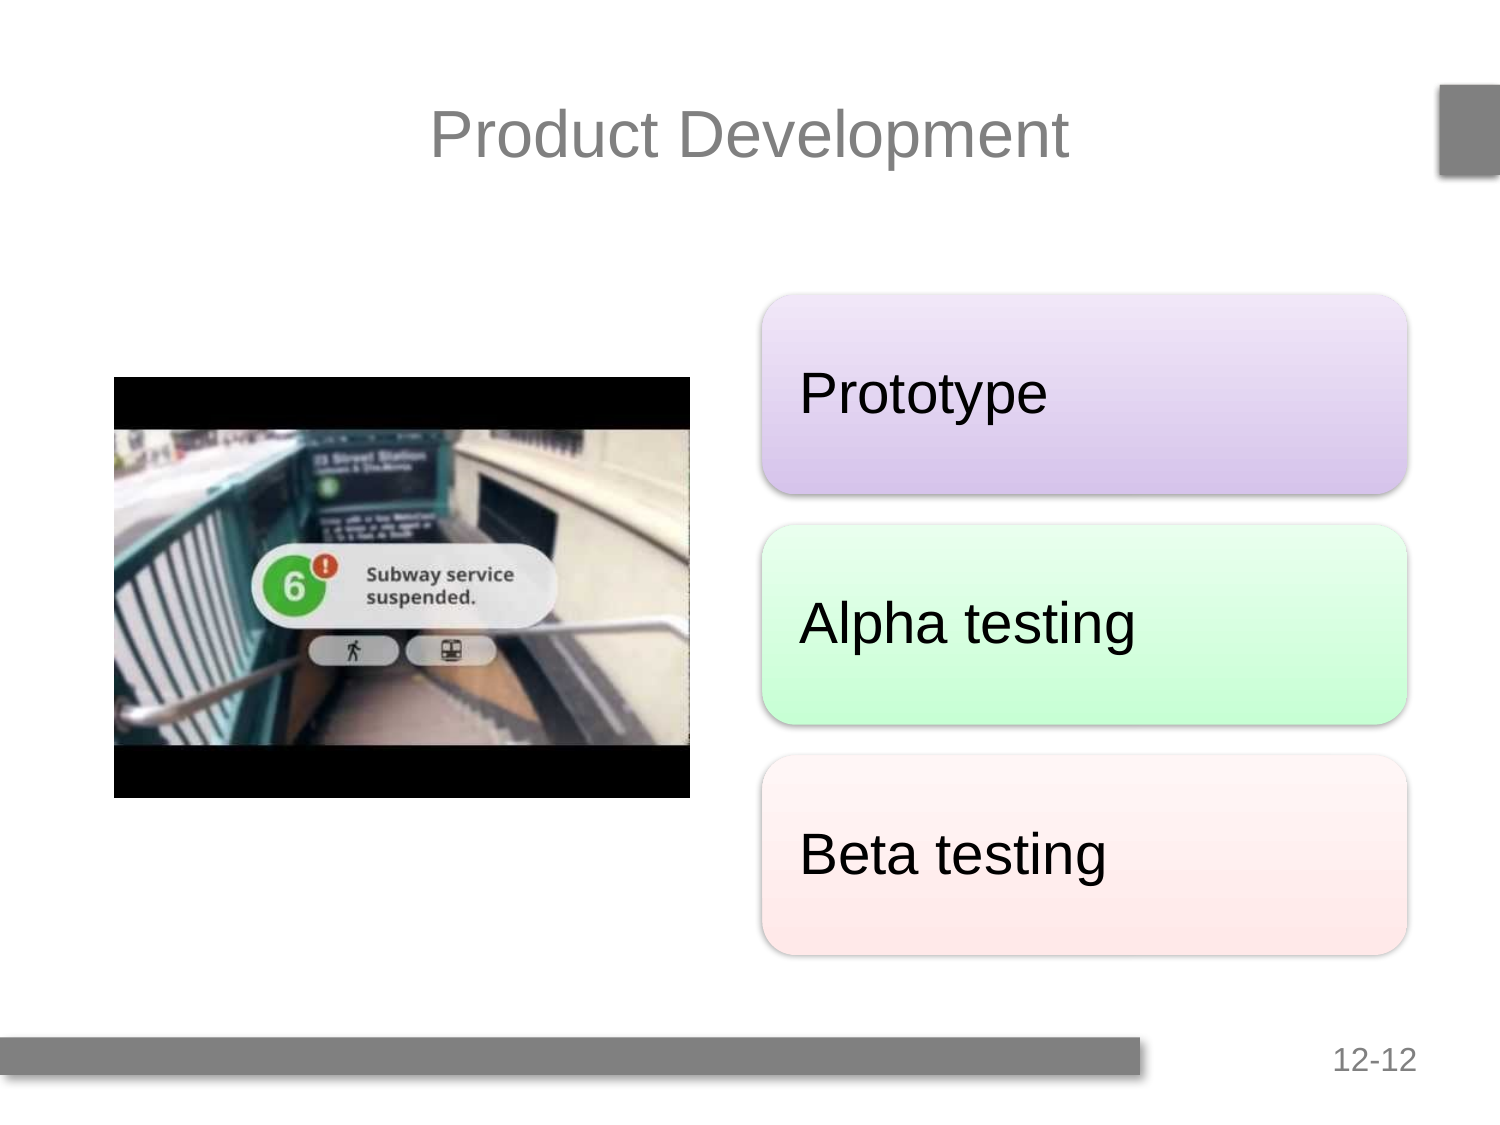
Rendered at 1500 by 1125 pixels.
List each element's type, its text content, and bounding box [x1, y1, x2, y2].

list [762, 237, 1408, 1013]
title Product Development [90, 37, 1410, 225]
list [113, 376, 691, 799]
